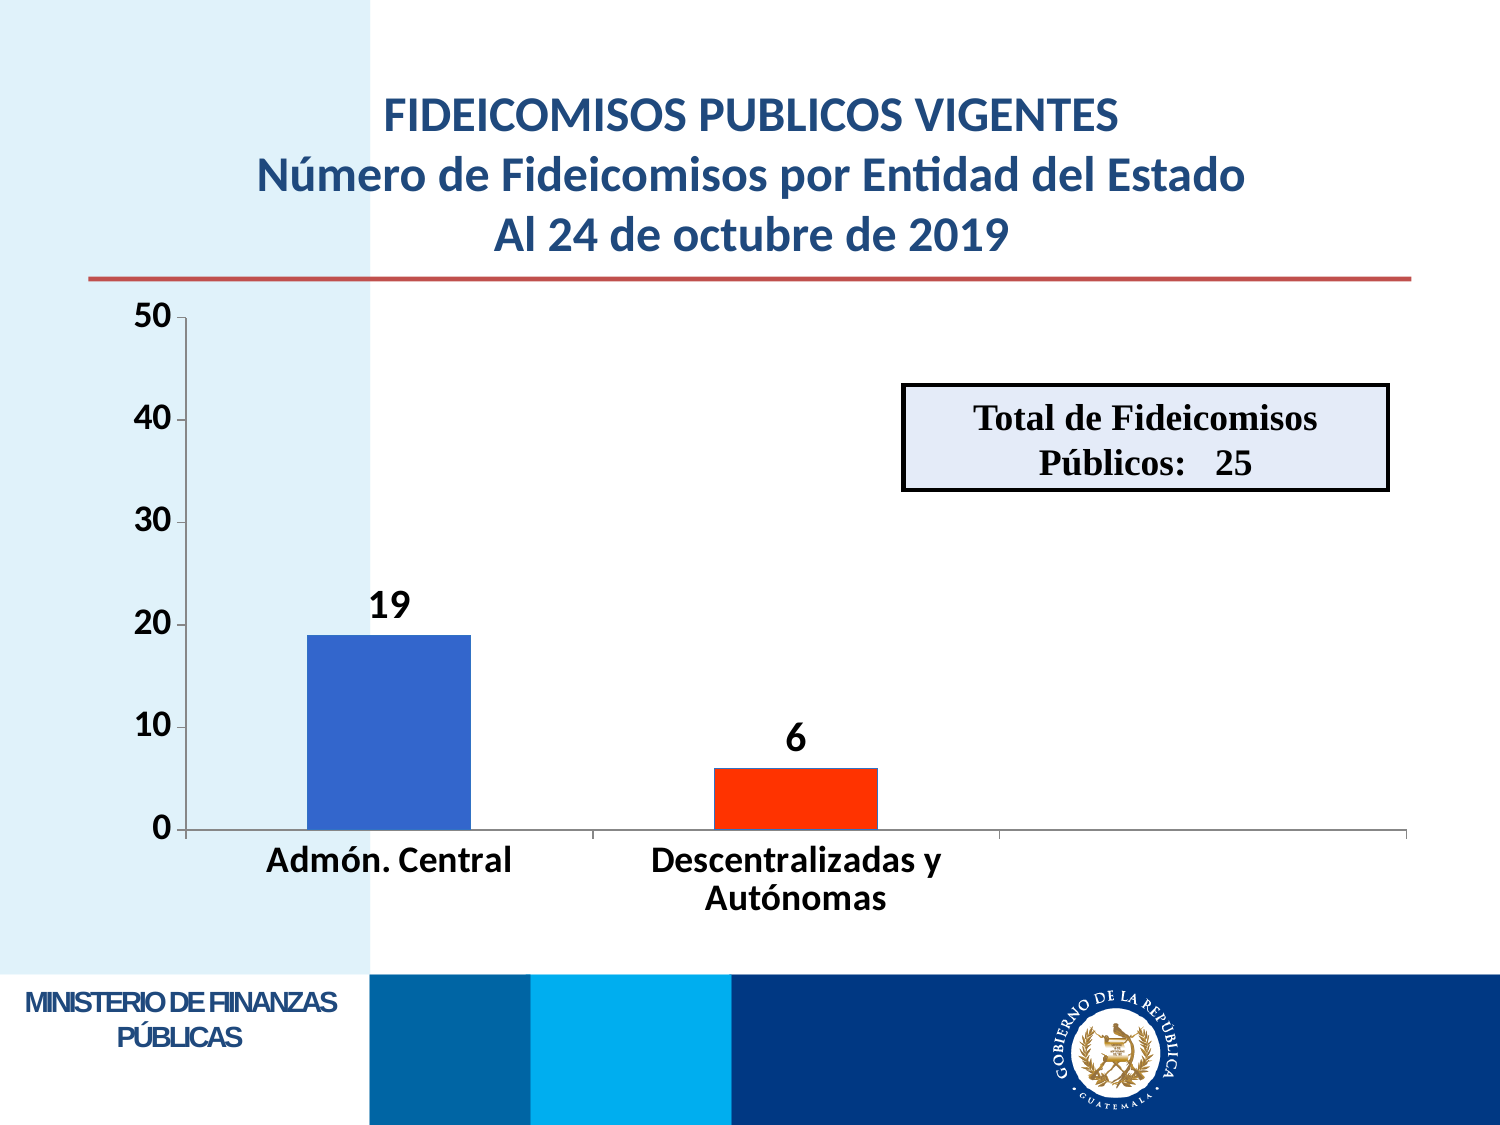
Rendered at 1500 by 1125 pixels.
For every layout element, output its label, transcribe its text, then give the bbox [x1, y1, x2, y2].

text_box Ministerio de FiInanzas Públicas [0, 976, 361, 1061]
picture [0, 0, 1500, 1125]
title FIDEICOMISOS PUBLICOS VIGENTES Número de Fideicomisos por Entidad del Estado Al 24 de octubre de 2019 [76, 77, 1427, 266]
chart [65, 272, 1408, 966]
